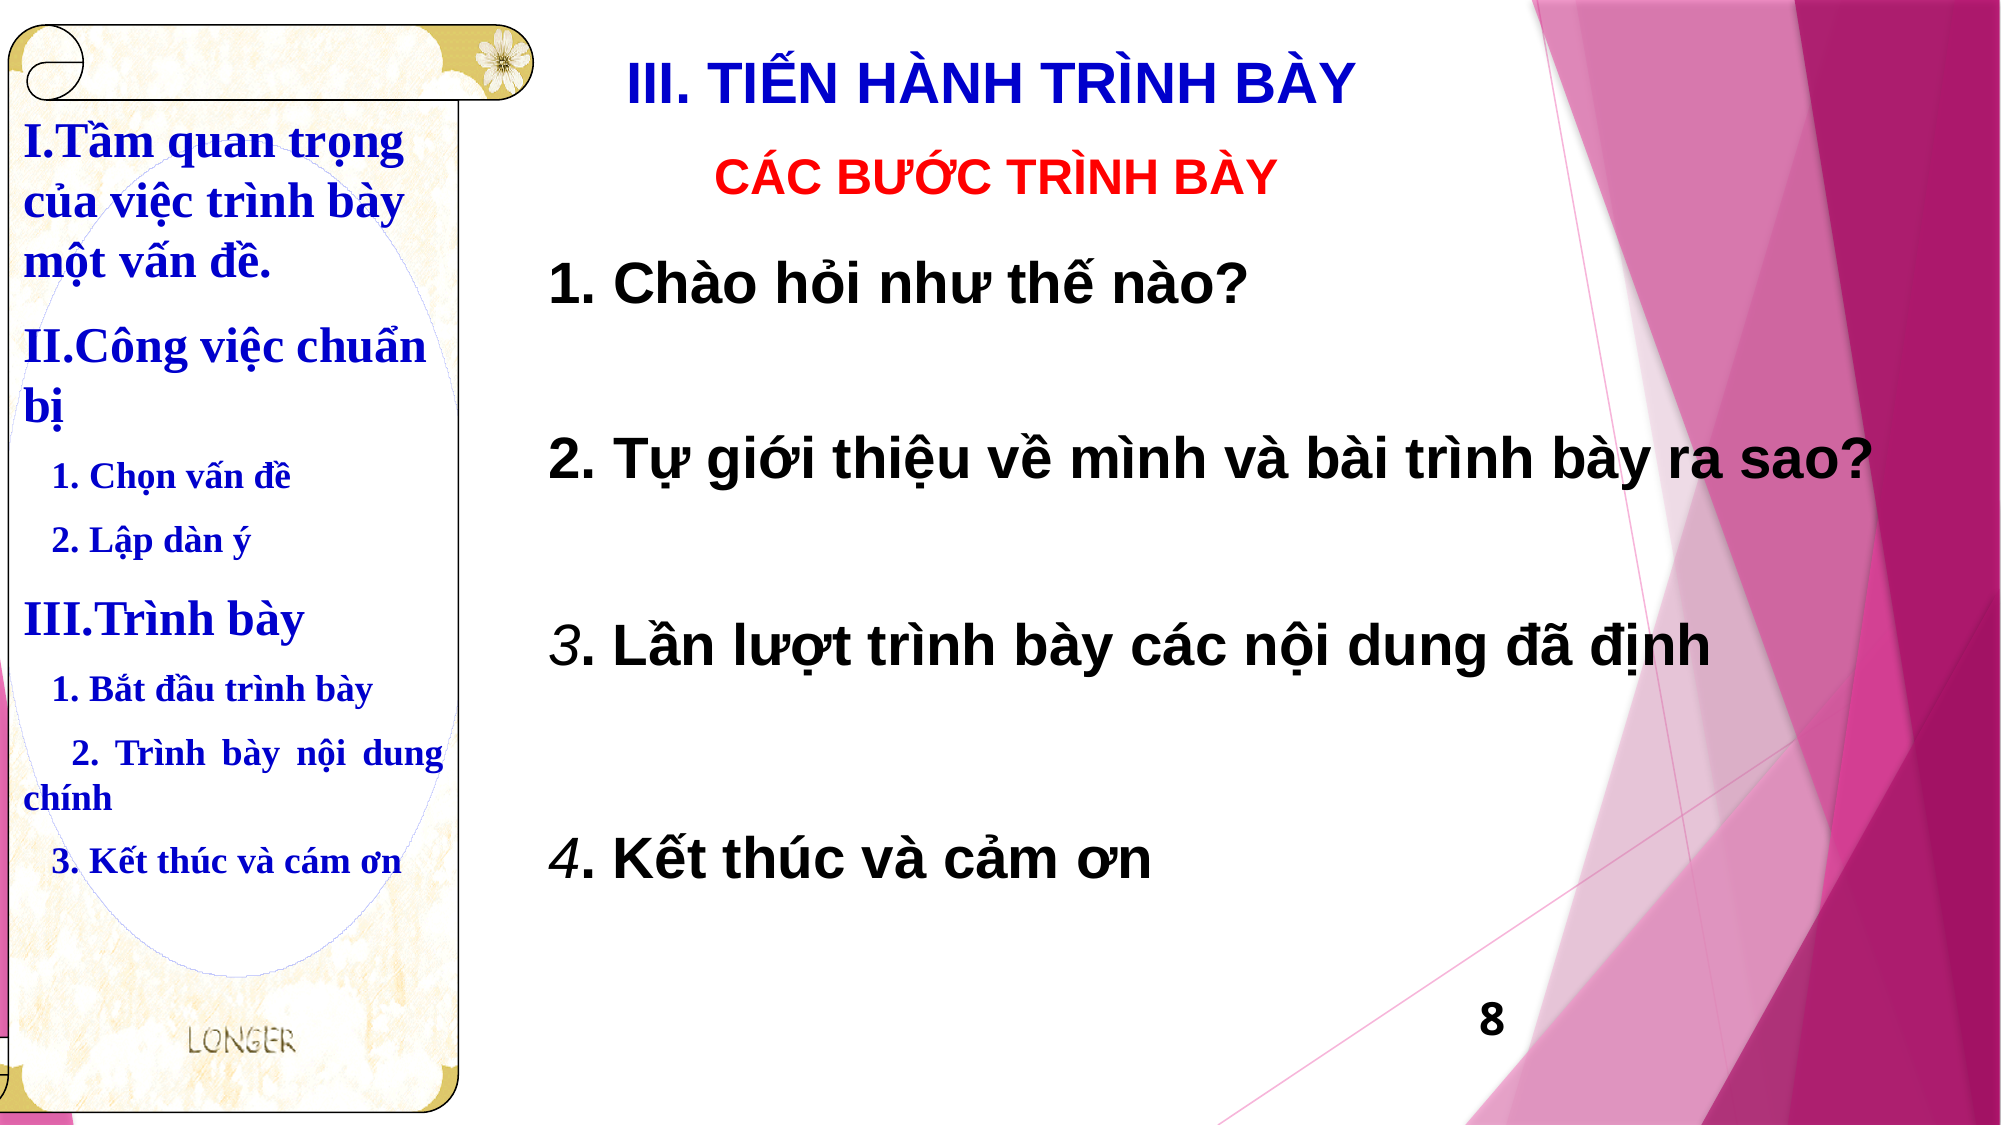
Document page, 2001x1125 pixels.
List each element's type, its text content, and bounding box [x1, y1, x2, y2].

text_box III. TIẾN HÀNH TRÌNH BÀY [459, 37, 1700, 123]
text_box I.Tầm quan trọng của việc trình bày một vấn đề. II.Công việc chuẩn bị 1. Chọn vấn đề 2. Lập dàn ý III.Trình bày 1. Bắt đầu trình bày 2. Trình bày nội dung chính 3. Kết thúc và cám ơn [0, 24, 534, 1113]
text_box 3. Lần lượt trình bày các nội dung đã định [533, 600, 1900, 685]
text_box CÁC BƯỚC TRÌNH BÀY [699, 137, 1534, 213]
text_box 1. Chào hỏi như thế nào? [533, 237, 1534, 323]
text_box 2. Tự giới thiệu về mình và bài trình bày ra sao? [533, 412, 1934, 498]
slide_number 8 [1409, 991, 1522, 1051]
text_box 4. Kết thúc và cảm ơn [533, 812, 1450, 898]
